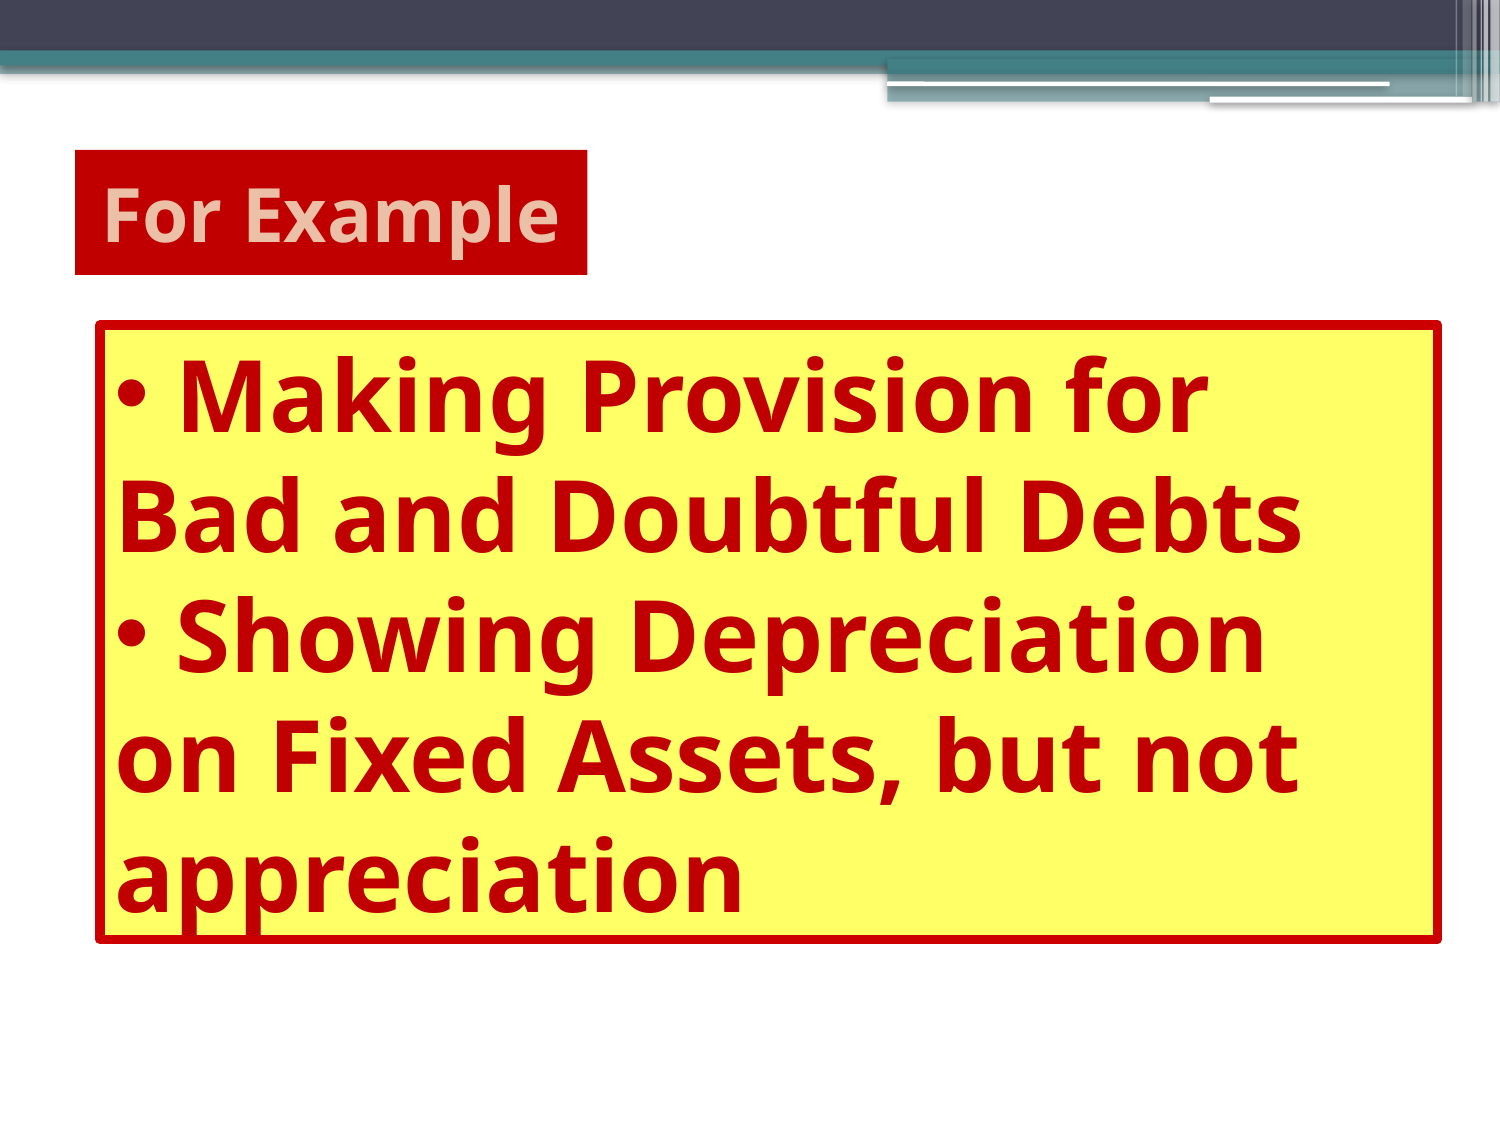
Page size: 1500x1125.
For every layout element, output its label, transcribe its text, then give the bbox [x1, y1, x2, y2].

text_box Making Provision for Bad and Doubtful Debts Showing Depreciation on Fixed Assets, but not appreciation [99, 324, 1438, 940]
title For Example [75, 149, 588, 275]
